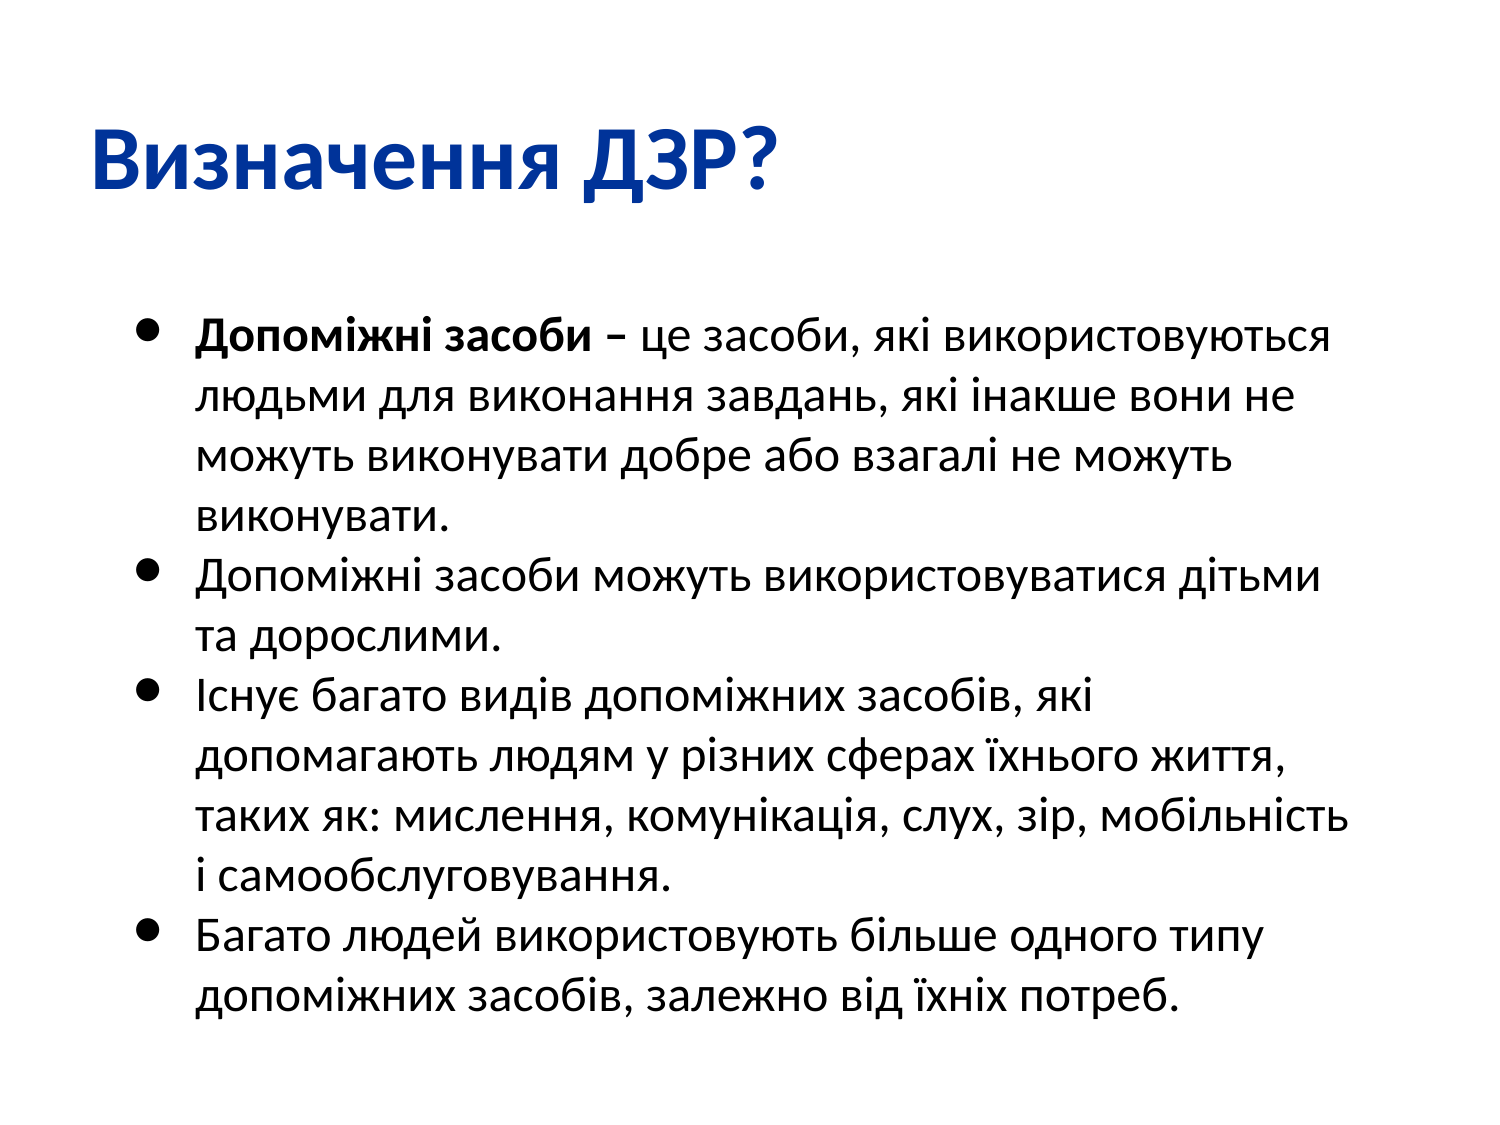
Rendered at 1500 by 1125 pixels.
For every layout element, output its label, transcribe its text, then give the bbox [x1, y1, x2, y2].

text_box Допоміжні засоби – це засоби, які використовуються людьми для виконання завдань, які інакше вони не можуть виконувати добре або взагалі не можуть виконувати. Допоміжні засоби можуть використовуватися дітьми та дорослими. Існує багато видів допоміжних засобів, які допомагають людям у різних сферах їхнього життя, таких як: мислення, комунікація, слух, зір, мобільність і самообслуговування. Багато людей використовують більше одного типу допоміжних засобів, залежно від їхніх потреб. [104, 249, 1380, 1030]
text_box Визначення ДЗР? [74, 44, 1425, 215]
